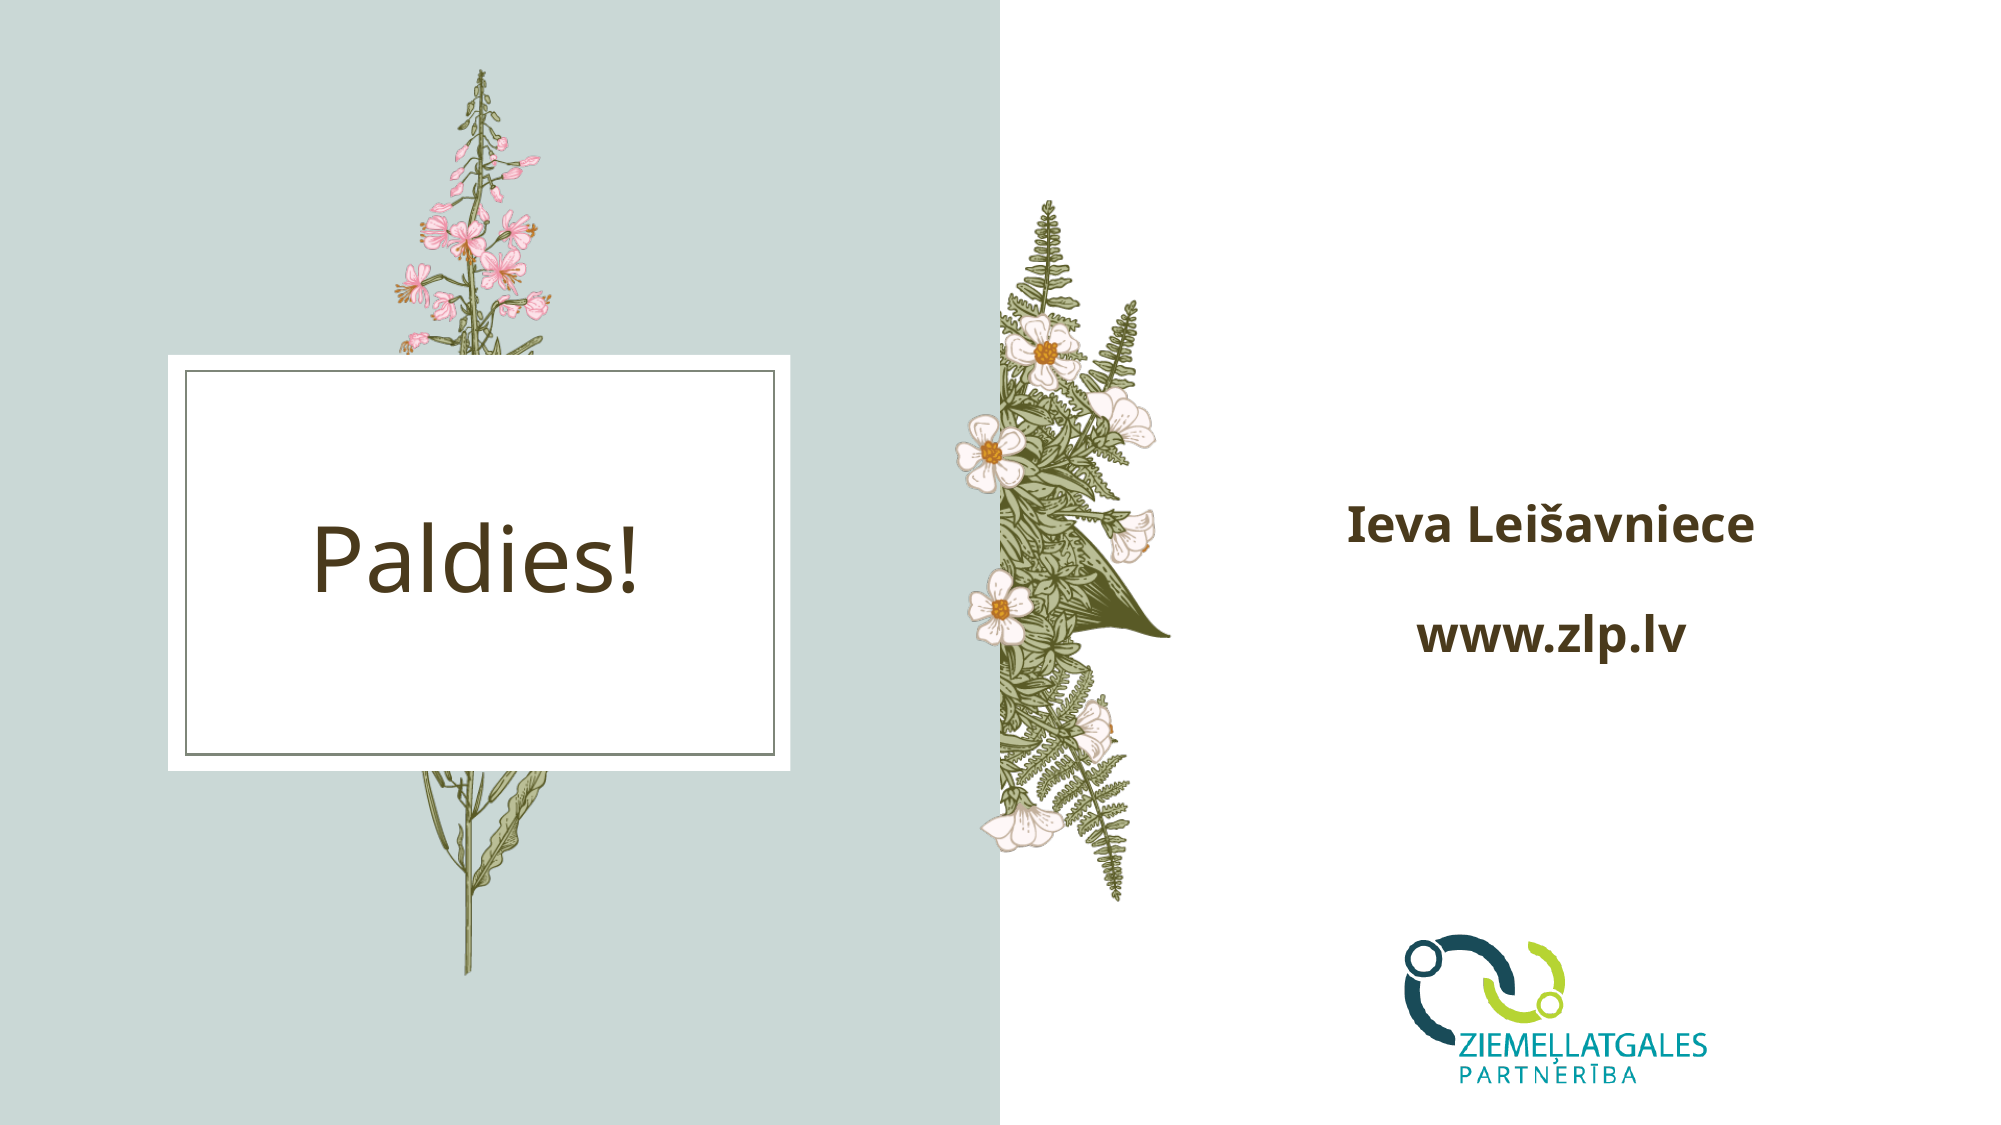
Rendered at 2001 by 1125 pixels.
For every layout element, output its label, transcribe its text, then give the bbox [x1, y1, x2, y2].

picture [947, 190, 1186, 912]
list Ieva Leišavniece www.zlp.lv [1305, 329, 1798, 796]
picture [380, 62, 578, 354]
picture [380, 771, 571, 987]
title Paldies! [241, 473, 710, 653]
picture [1373, 887, 1730, 1125]
